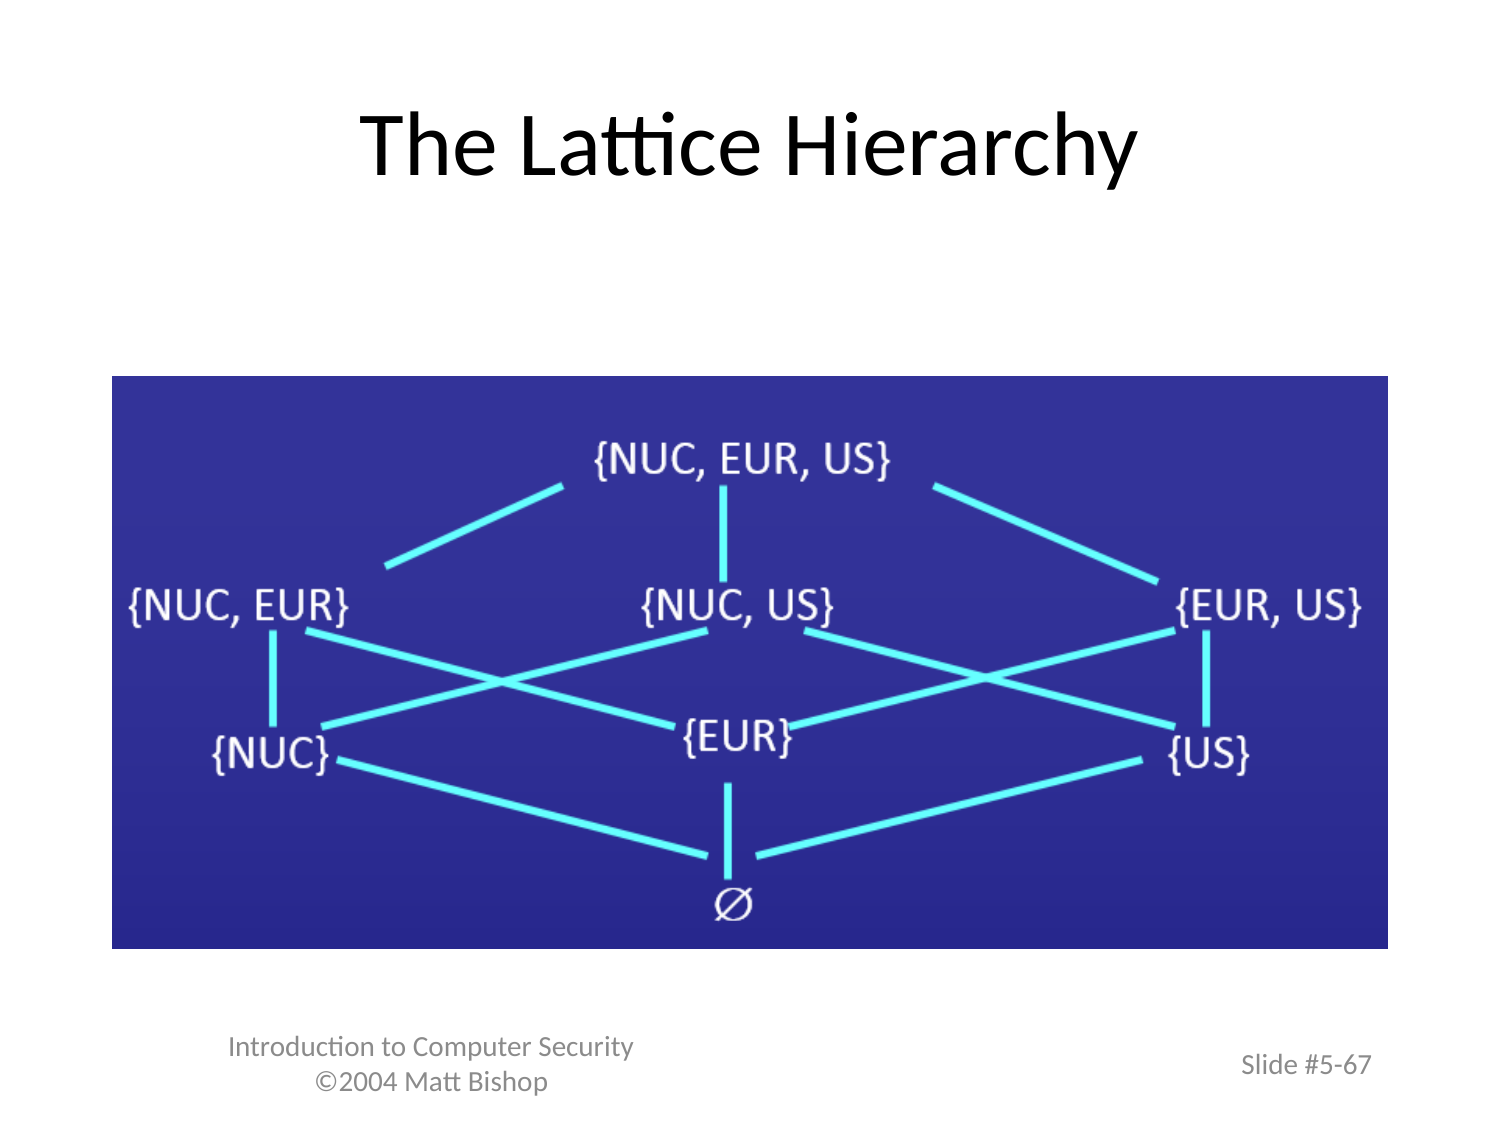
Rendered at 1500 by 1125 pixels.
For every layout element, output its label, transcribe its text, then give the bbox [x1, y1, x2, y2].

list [112, 375, 1388, 950]
title The Lattice Hierarchy [75, 45, 1425, 233]
footer Introduction to Computer Security ©2004 Matt Bishop [99, 1025, 763, 1100]
slide_number Slide #5-67 [1074, 1025, 1388, 1100]
